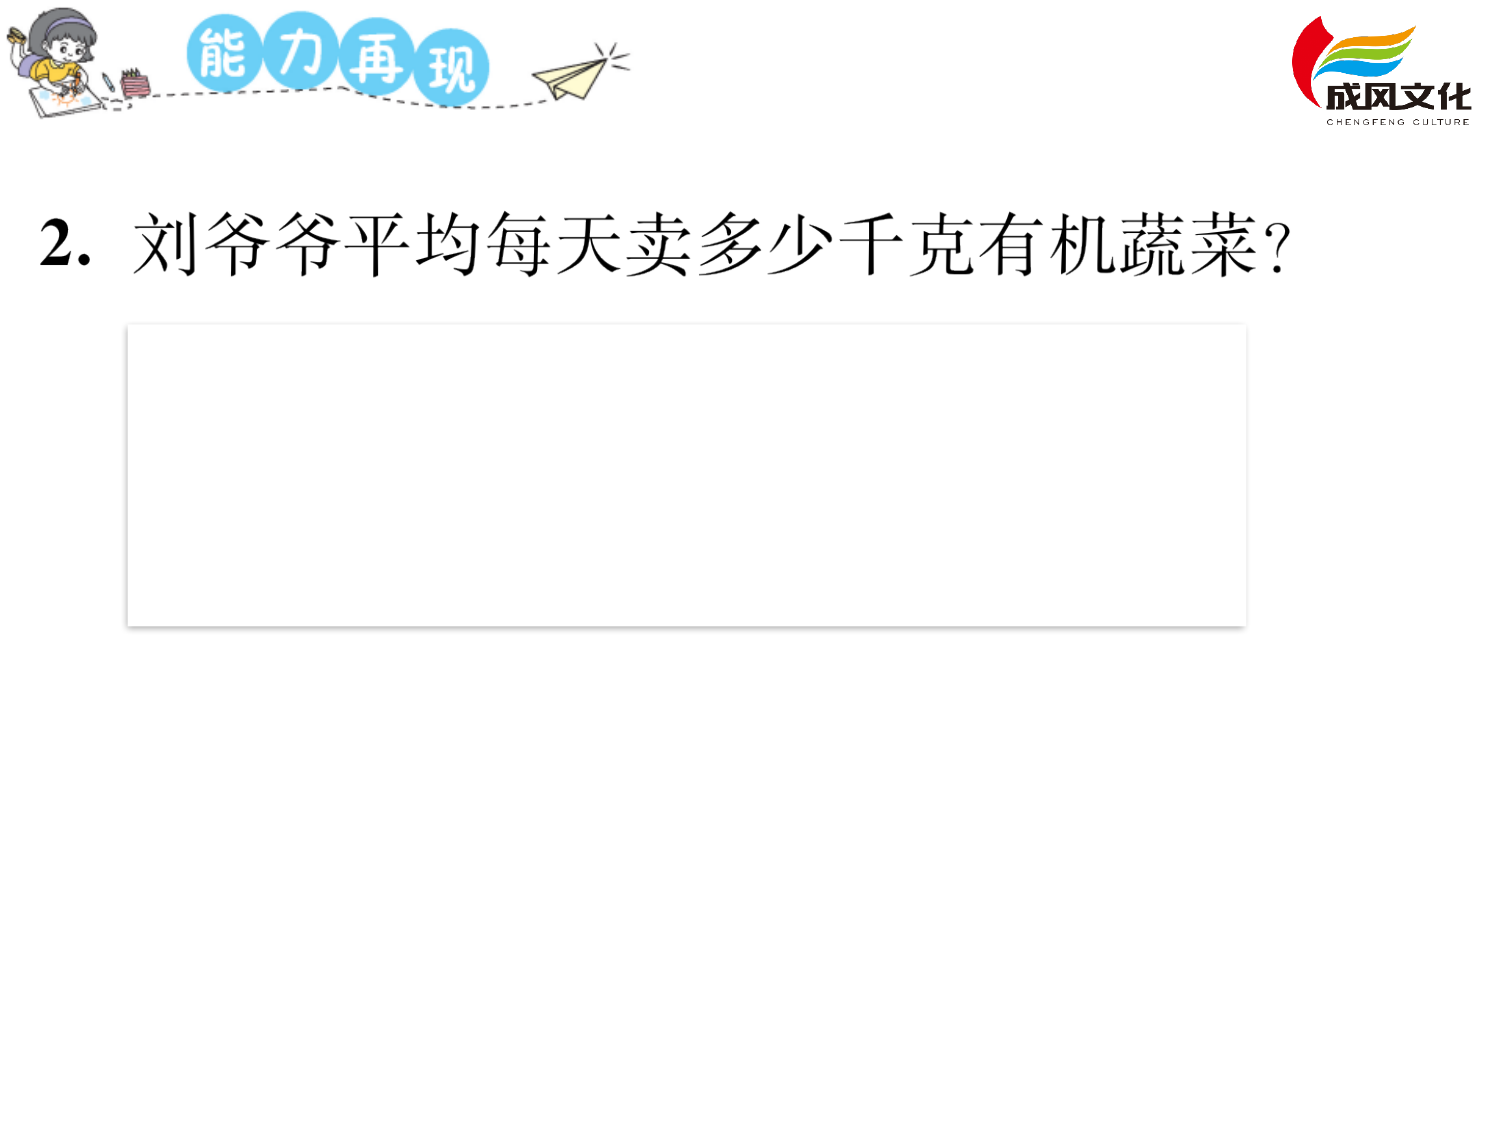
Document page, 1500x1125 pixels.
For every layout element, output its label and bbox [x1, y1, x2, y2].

picture [1, 5, 635, 124]
picture [1281, 0, 1489, 136]
picture [35, 176, 1453, 644]
